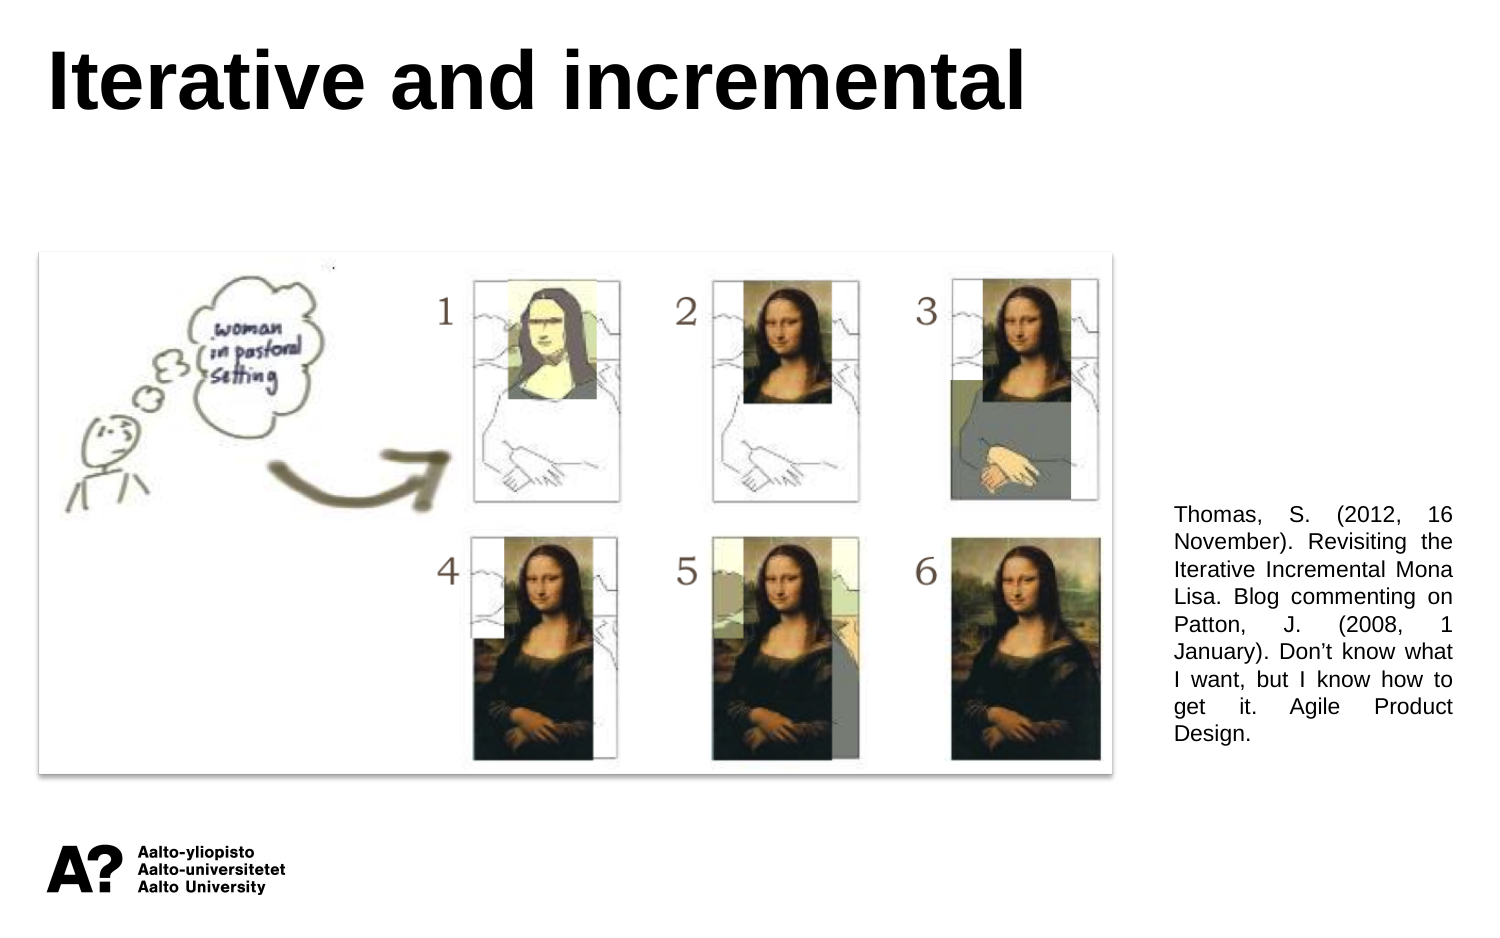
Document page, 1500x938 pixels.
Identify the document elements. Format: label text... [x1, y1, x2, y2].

text_box Thomas, S. (2012, 16 November). Revisiting the Iterative Incremental Mona Lisa. Blog commenting on Patton, J. (2008, 1 January). Don’t know what I want, but I know how to get it. Agile Product Design. [1158, 491, 1468, 754]
picture [31, 249, 1120, 786]
list Iterative and incremental [47, 25, 1442, 208]
picture [0, 799, 333, 938]
